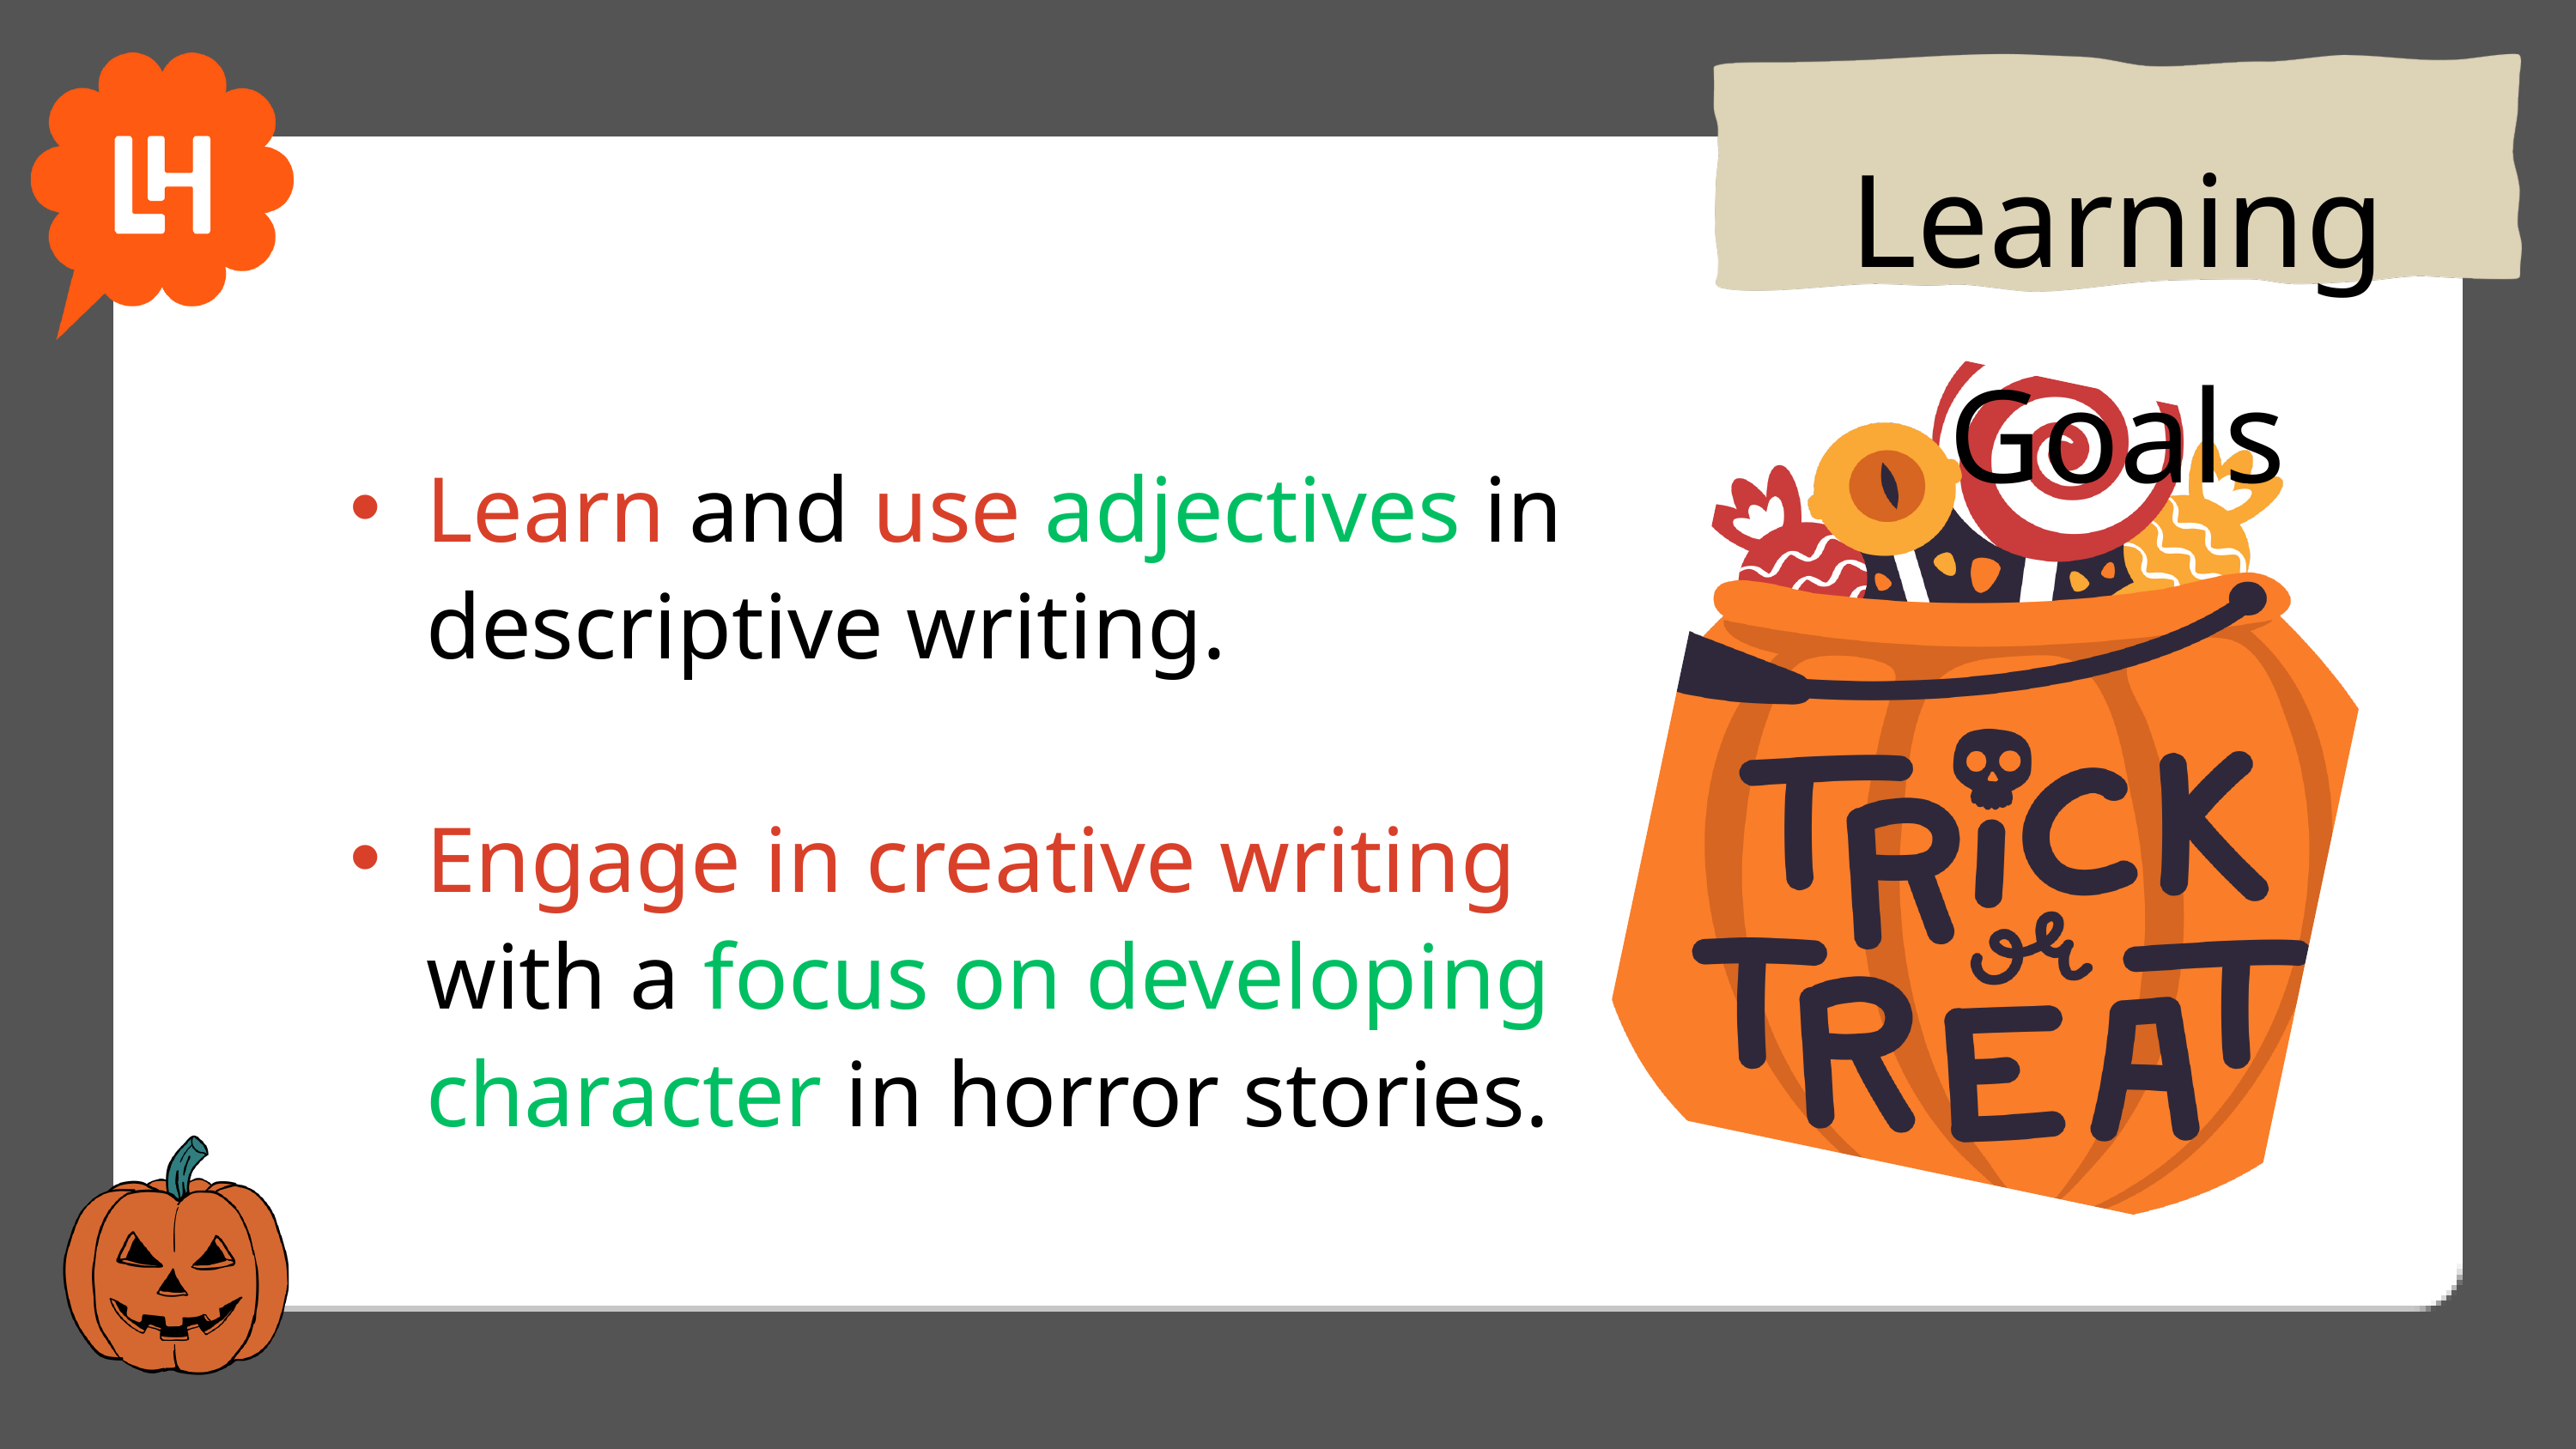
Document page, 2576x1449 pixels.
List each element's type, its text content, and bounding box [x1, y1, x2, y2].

text_box Learning Goals [1680, 76, 2555, 508]
text_box [113, 136, 1715, 1134]
text_box Learn and use adjectives in descriptive writing. Engage in creative writing with a focus on developing character in horror stories. [273, 442, 1626, 1261]
text_box [289, 508, 2463, 1312]
text_box [1710, 52, 2524, 76]
text_box [1590, 508, 2402, 1239]
text_box [30, 52, 294, 340]
text_box [61, 1134, 289, 1375]
